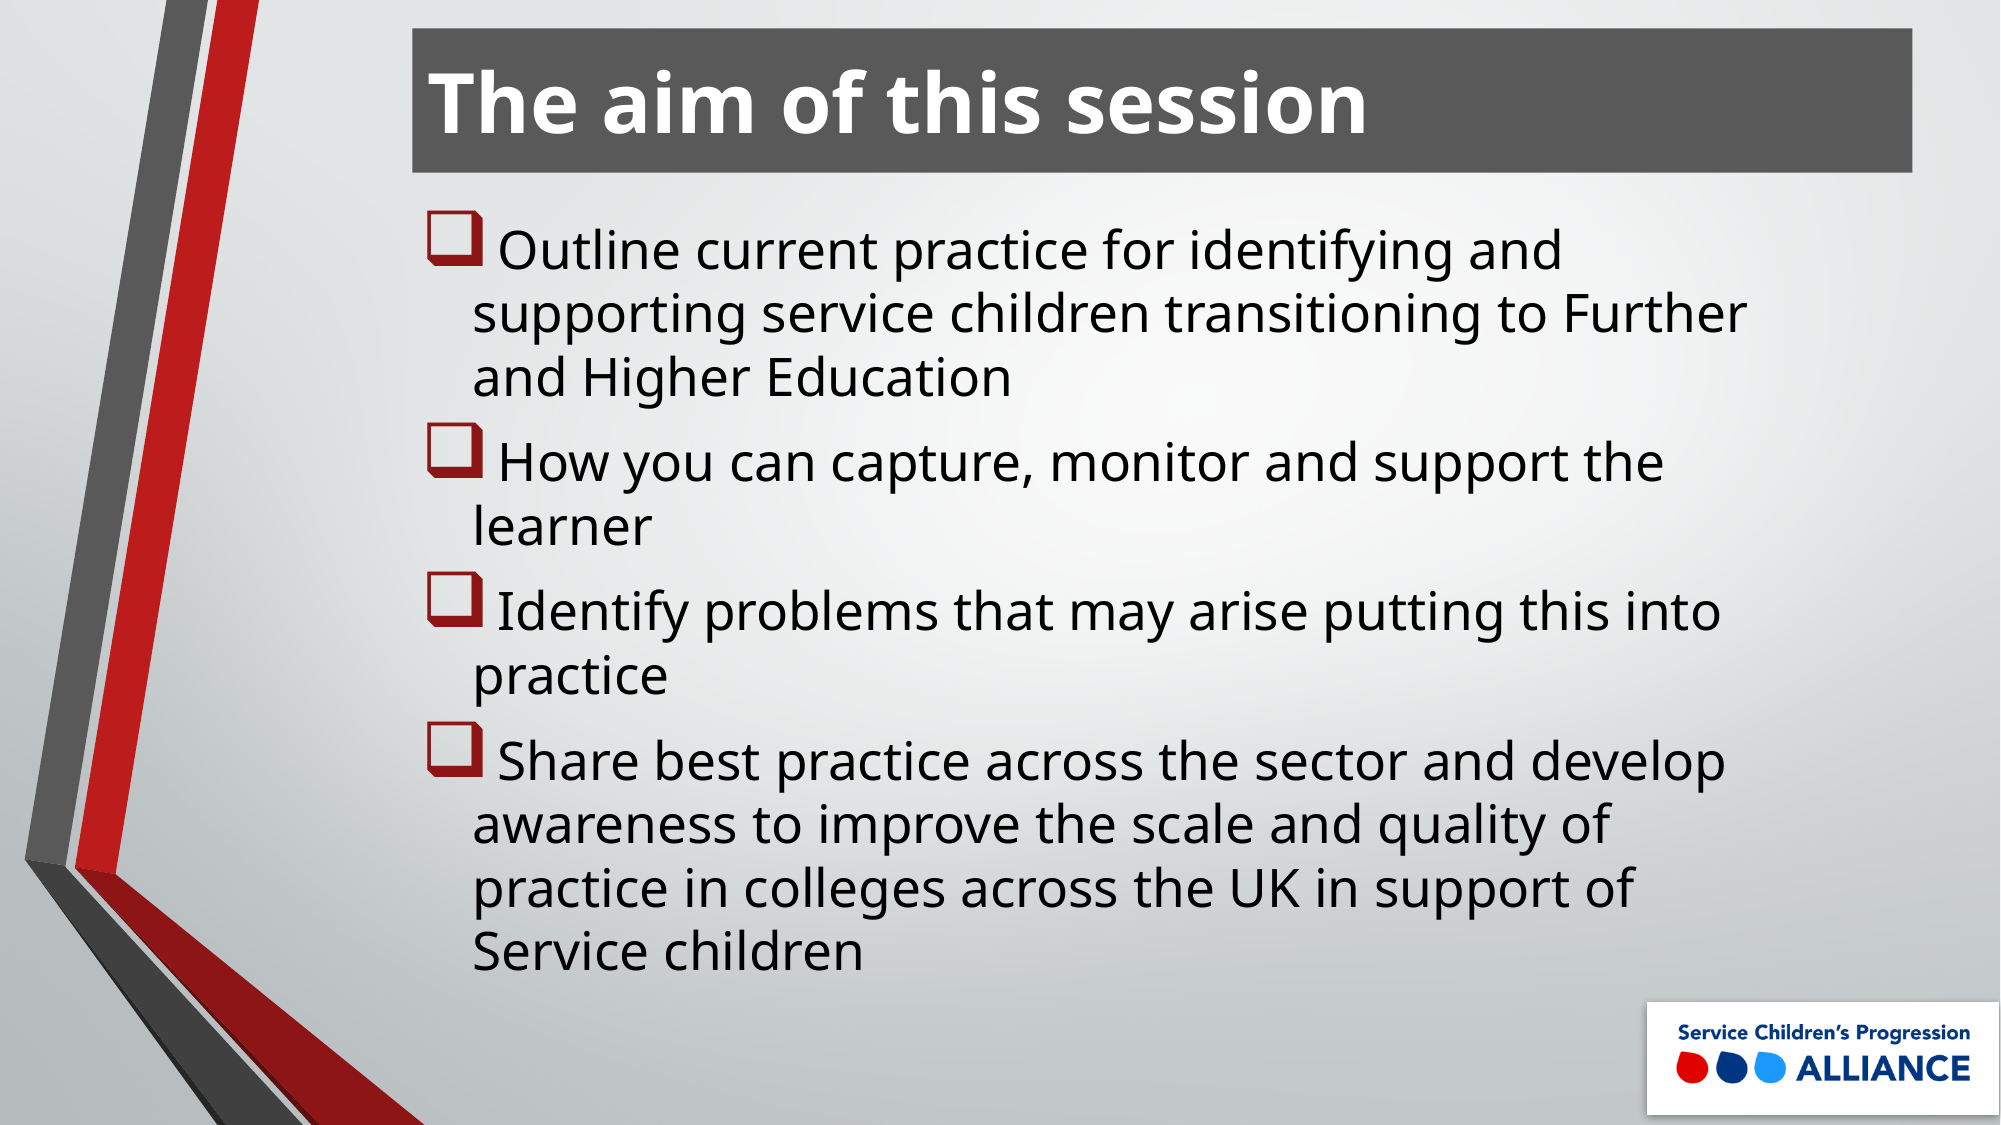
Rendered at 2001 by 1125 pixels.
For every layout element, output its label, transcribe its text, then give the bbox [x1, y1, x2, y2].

text_box The aim of this session [412, 28, 1913, 173]
picture [1661, 1016, 1985, 1100]
text_box Outline current practice for identifying and supporting service children transitioning to Further and Higher Education How you can capture, monitor and support the learner Identify problems that may arise putting this into practice Share best practice across the sector and develop awareness to improve the scale and quality of practice in colleges across the UK in support of Service children [406, 208, 1821, 998]
